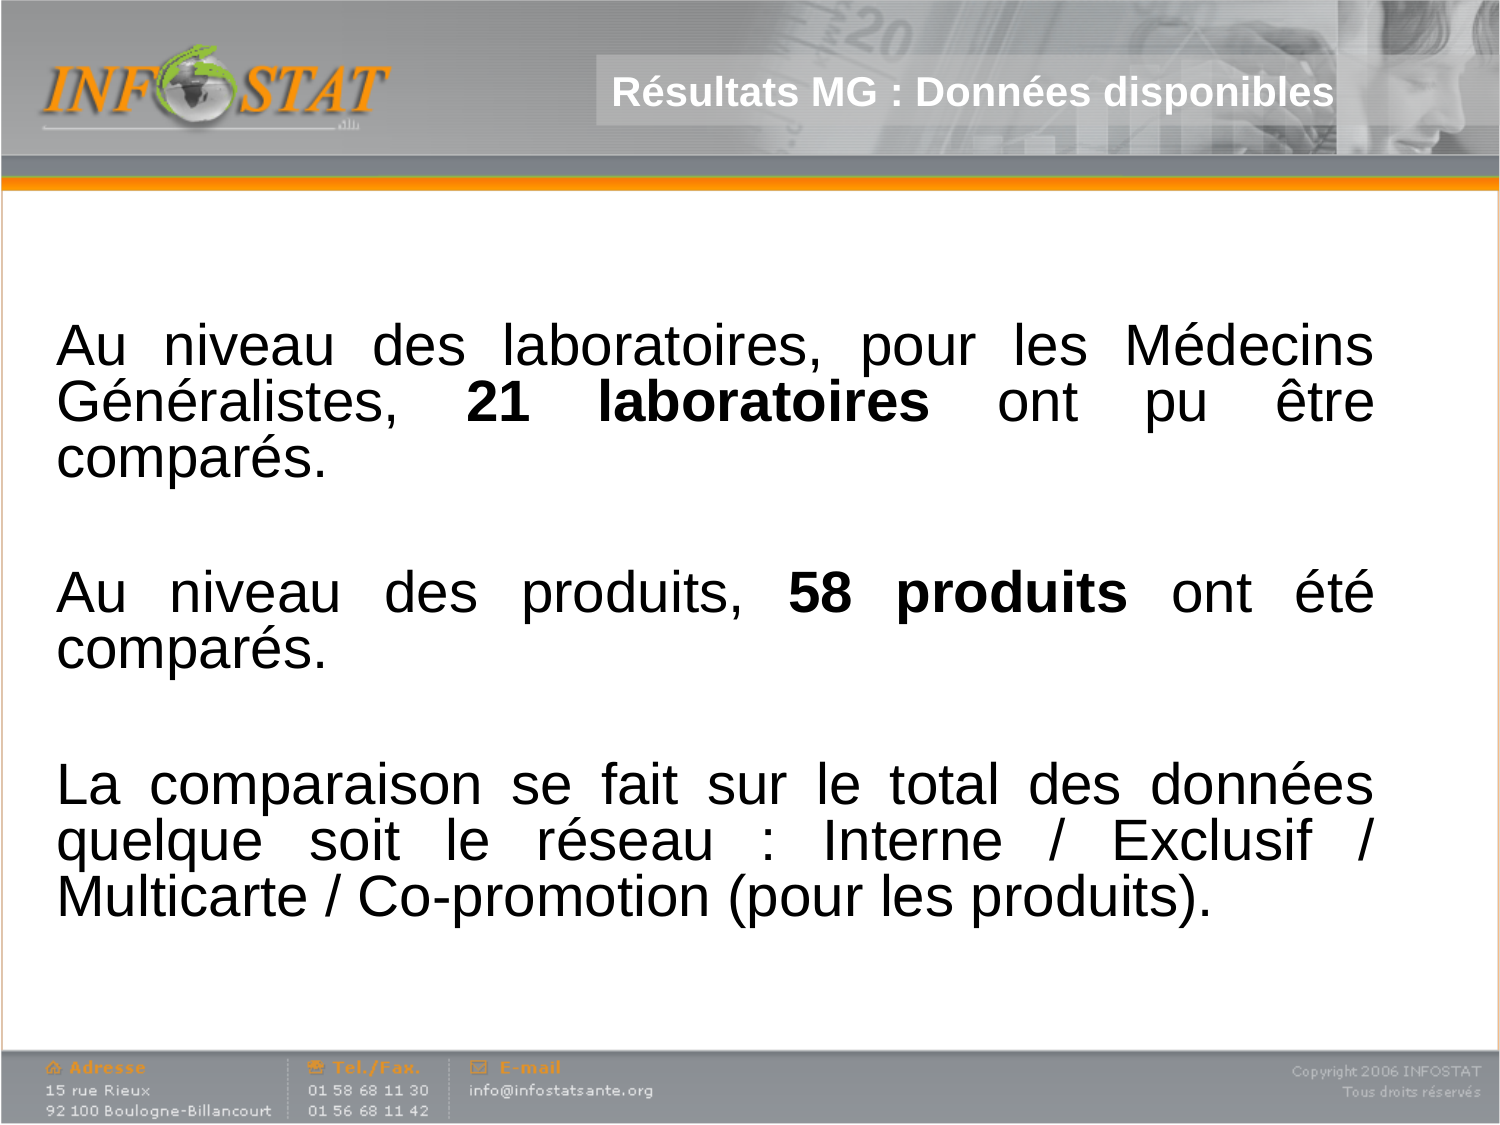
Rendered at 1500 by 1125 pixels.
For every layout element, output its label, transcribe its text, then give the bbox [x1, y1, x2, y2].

picture [0, 0, 1500, 1125]
list Au niveau des laboratoires, pour les Médecins Généralistes, 21 laboratoires ont pu être comparés. Au niveau des produits, 58 produits ont été comparés. La comparaison se fait sur le total des données quelque soit le réseau : Interne / Exclusif / Multicarte / Co-promotion (pour les produits). [41, 231, 1392, 946]
title Résultats MG : Données disponibles [596, 54, 1500, 126]
